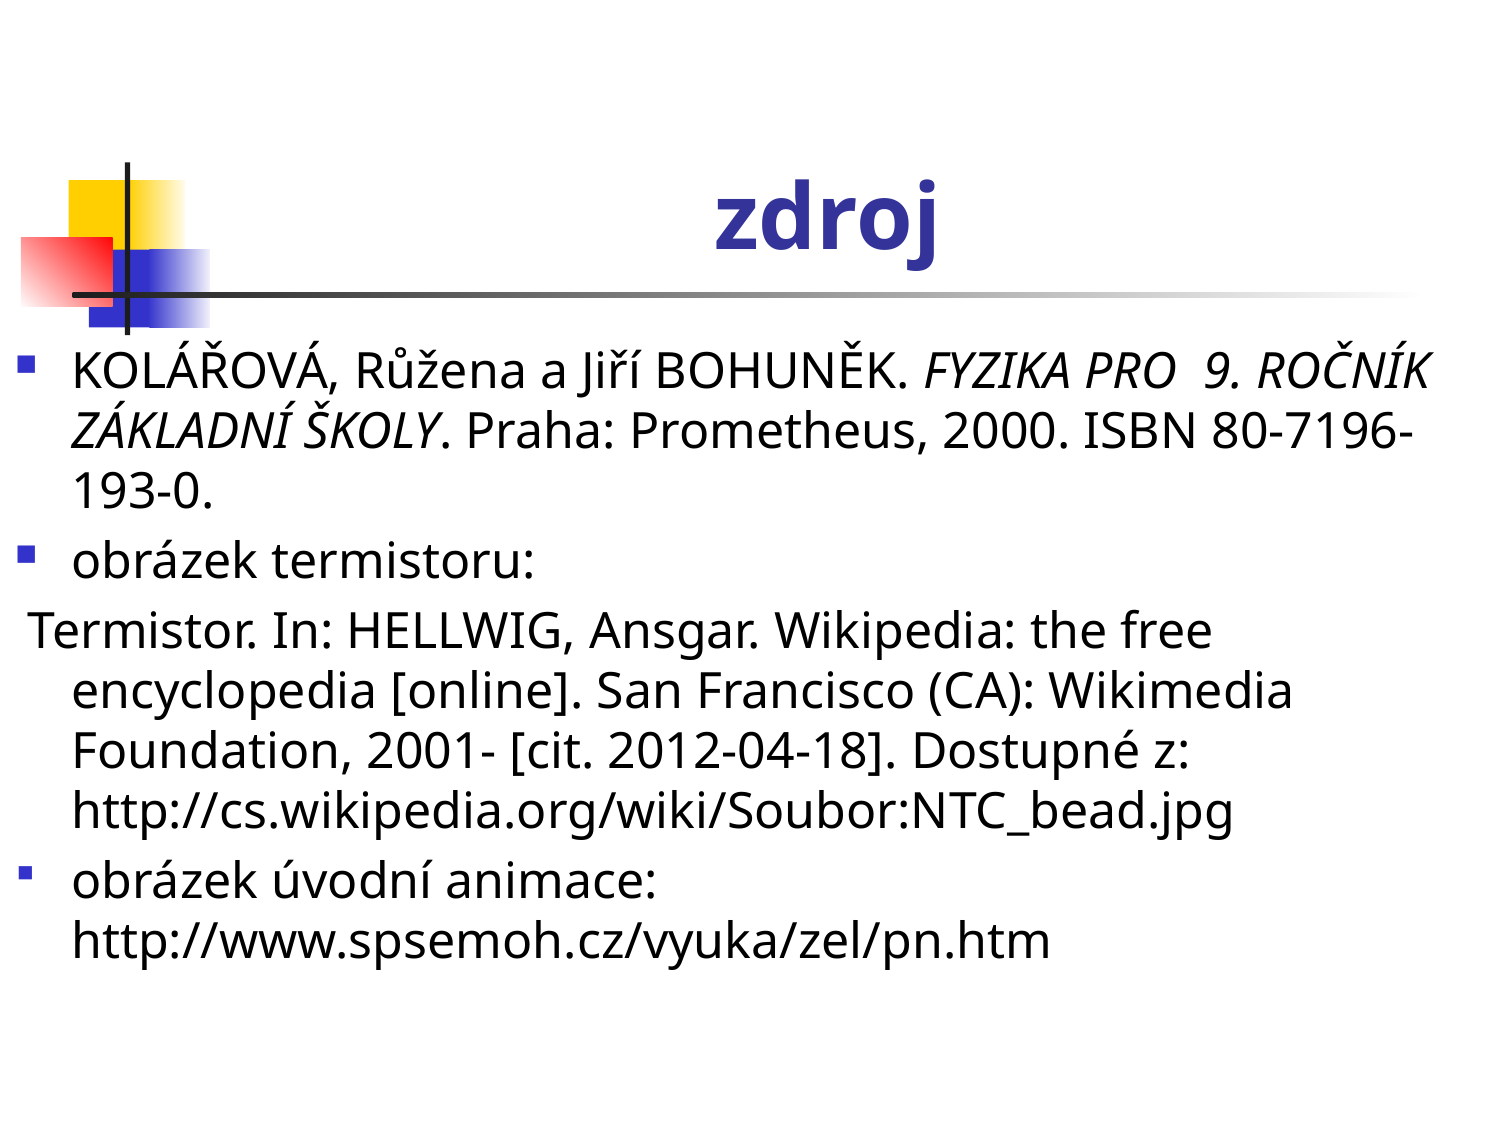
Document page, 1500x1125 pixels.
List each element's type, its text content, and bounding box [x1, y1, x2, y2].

list KOLÁŘOVÁ, Růžena a Jiří BOHUNĚK. FYZIKA PRO 9. ROČNÍK ZÁKLADNÍ ŠKOLY. Praha: Prometheus, 2000. ISBN 80-7196-193-0. obrázek termistoru: Termistor. In: HELLWIG, Ansgar. Wikipedia: the free encyclopedia [online]. San Francisco (CA): Wikimedia Foundation, 2001- [cit. 2012-04-18]. Dostupné z: http://cs.wikipedia.org/wiki/Soubor:NTC_bead.jpg obrázek úvodní animace: http://www.spsemoh.cz/vyuka/zel/pn.htm [0, 330, 1500, 1007]
title zdroj [188, 34, 1468, 276]
